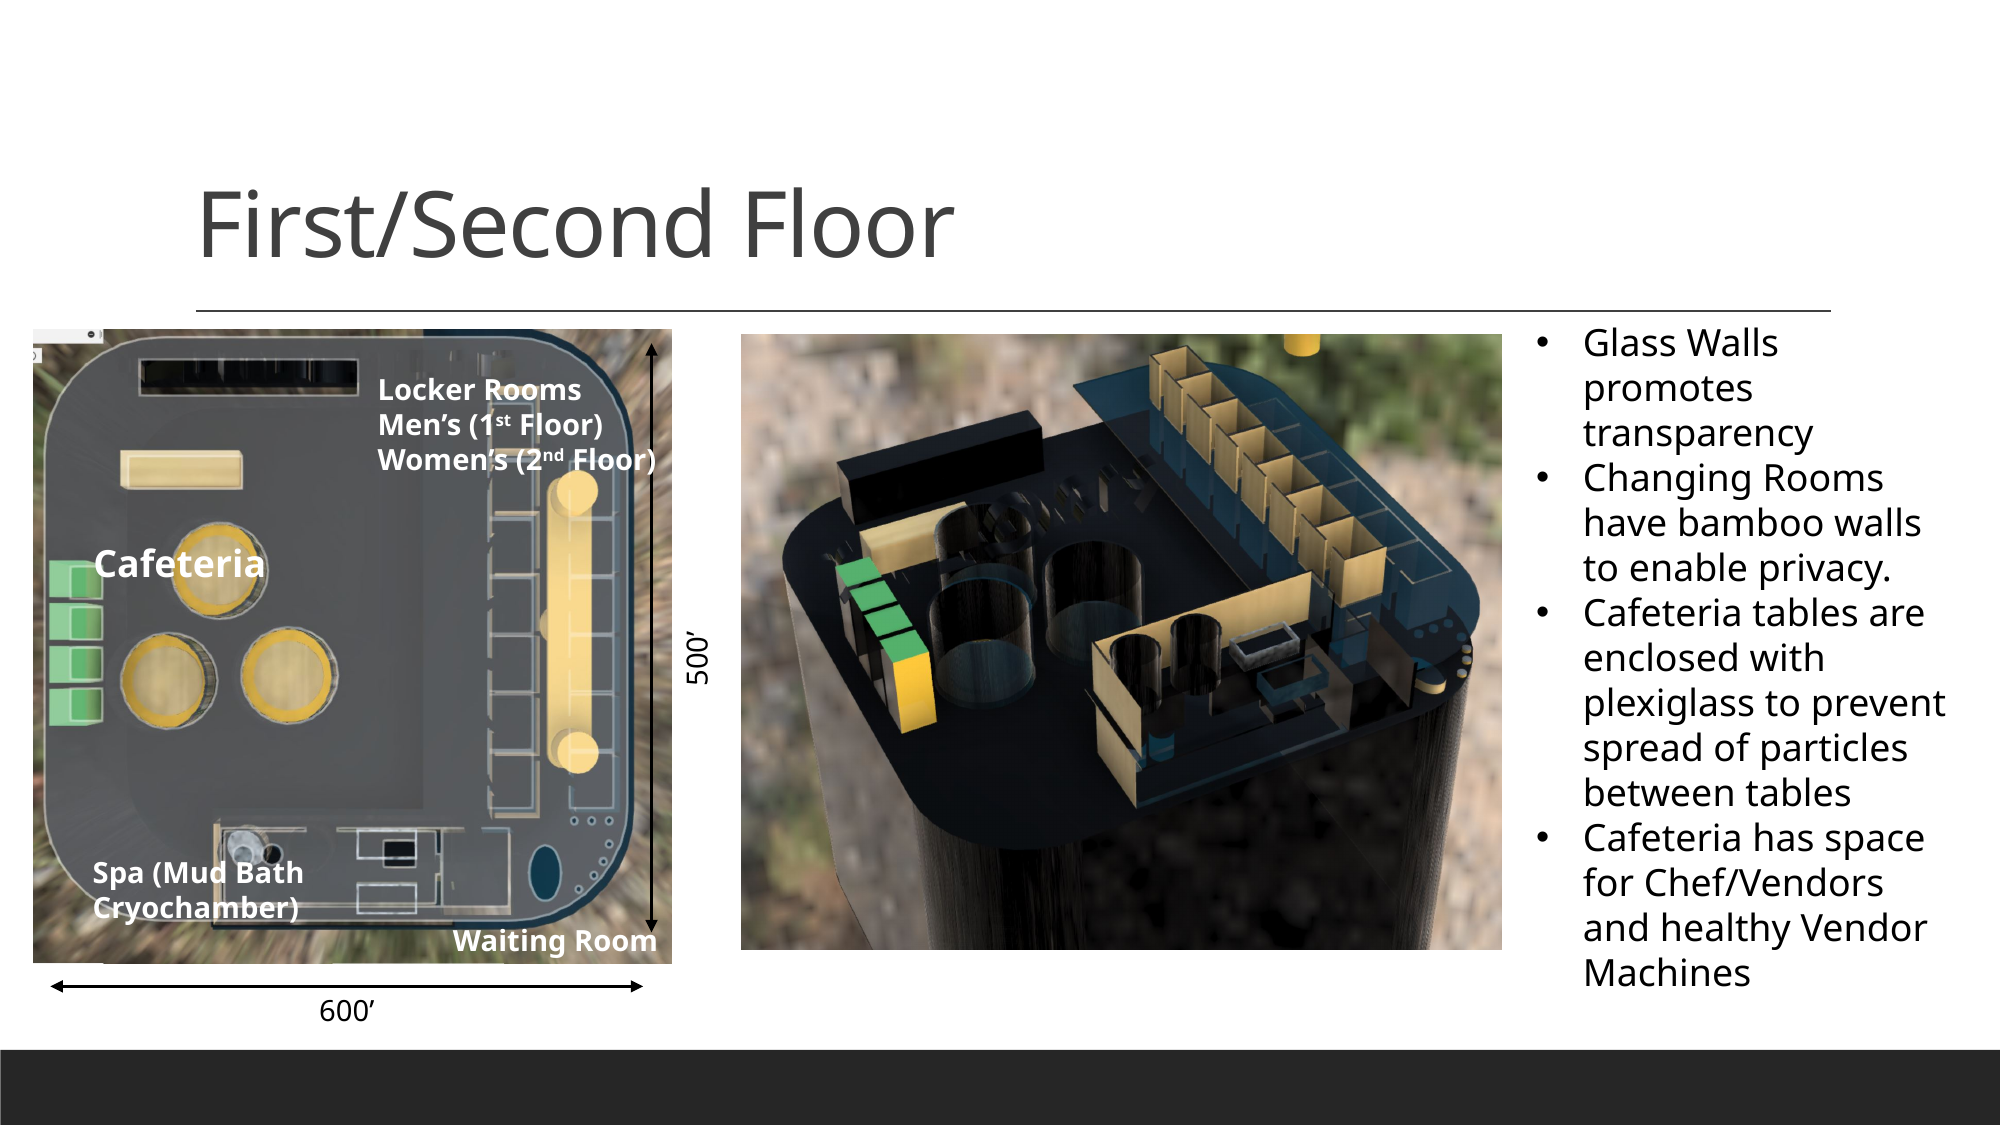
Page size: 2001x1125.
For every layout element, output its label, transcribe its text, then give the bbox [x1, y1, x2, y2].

text_box 500’ [682, 564, 721, 754]
title First/Second Floor [180, 47, 1830, 285]
text_box Glass Walls promotes transparency Changing Rooms have bamboo walls to enable privacy. Cafeteria tables are enclosed with plexiglass to prevent spread of particles between tables Cafeteria has space for Chef/Vendors and healthy Vendor Machines [1521, 311, 1967, 1001]
picture [32, 328, 672, 964]
picture [740, 334, 1503, 951]
text_box 600’ [251, 994, 442, 1035]
